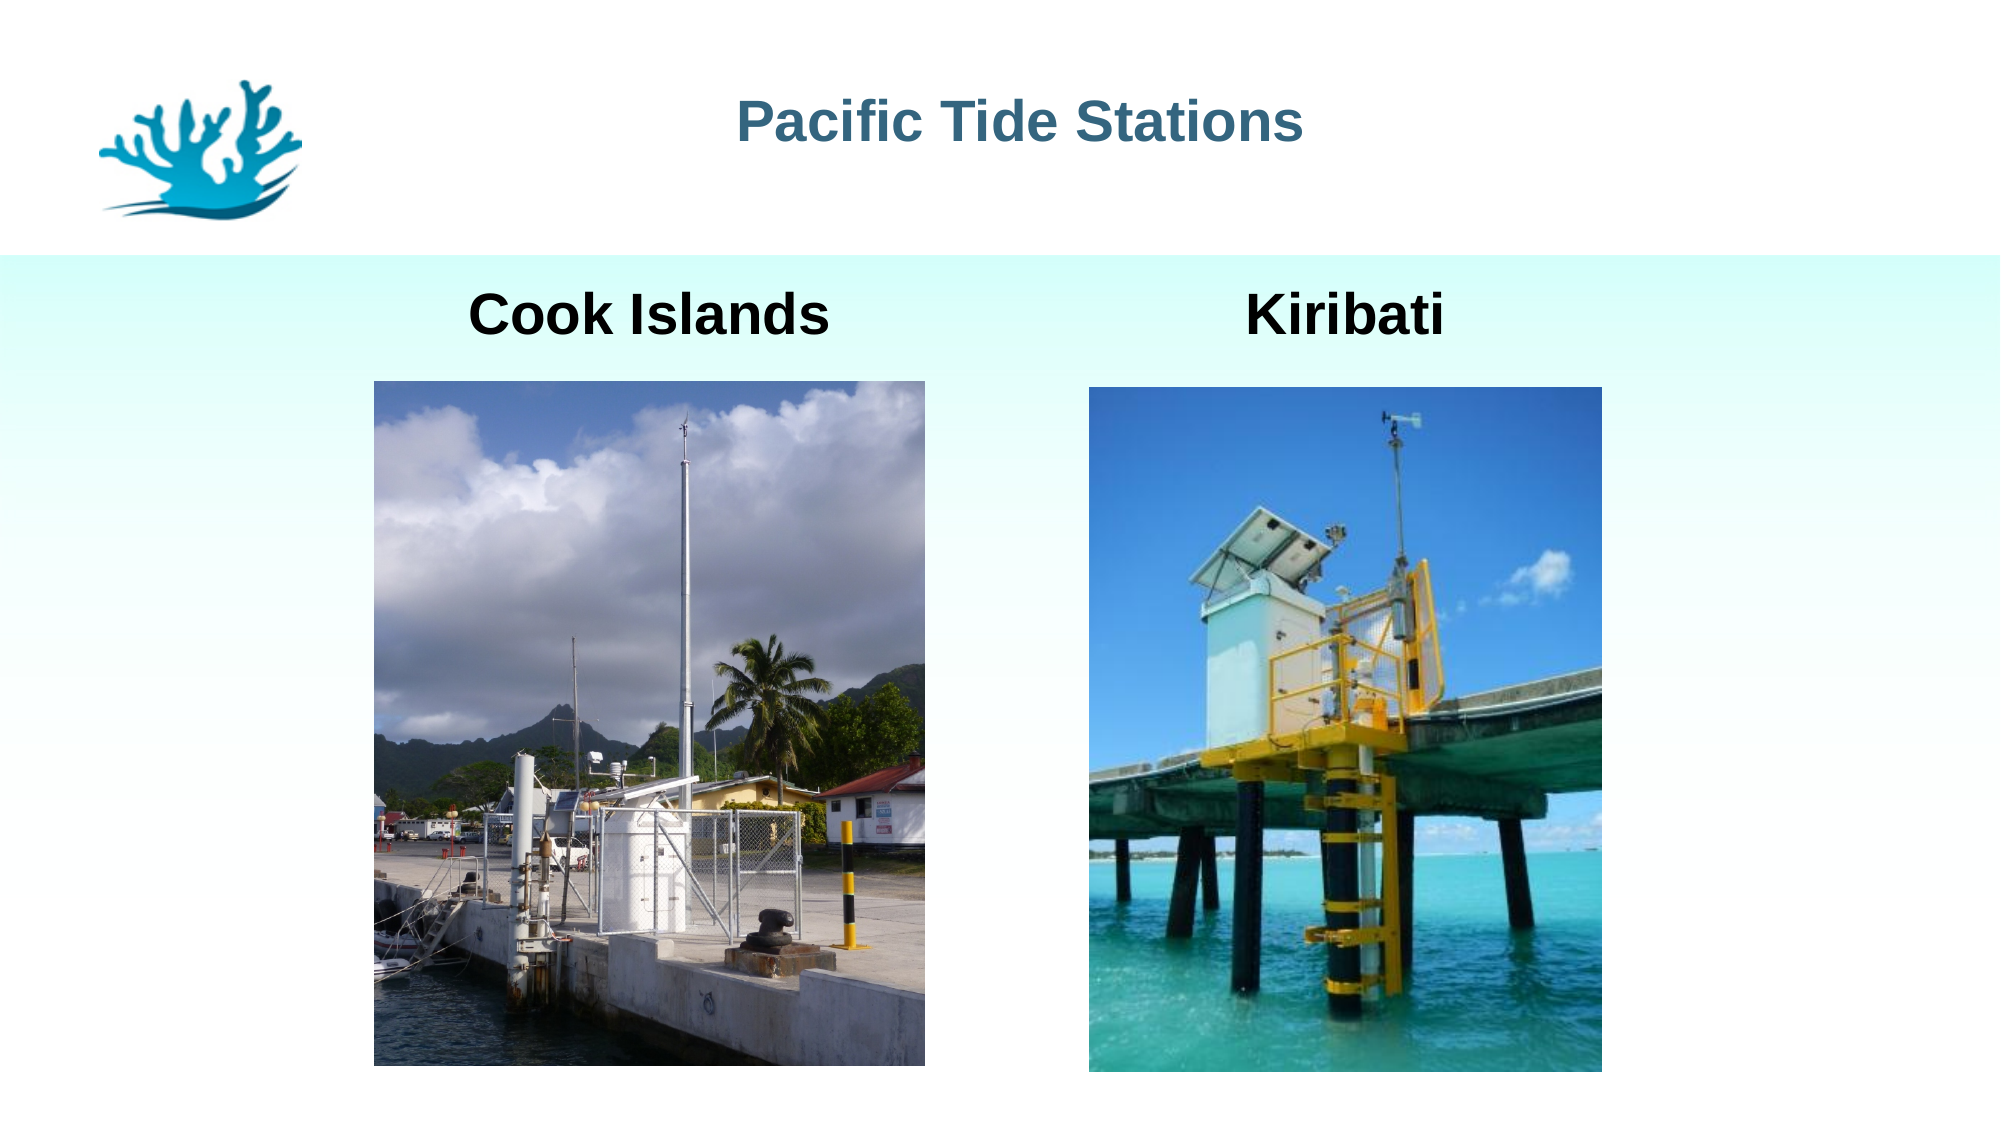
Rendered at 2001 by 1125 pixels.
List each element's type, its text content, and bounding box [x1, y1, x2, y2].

picture [99, 147, 302, 222]
picture [0, 255, 2001, 1125]
text_box Kiribati [1138, 269, 1553, 354]
text_box Cook Islands [394, 269, 906, 354]
text_box [357, 367, 943, 1037]
title Pacific Tide Stations [612, 59, 1446, 178]
slide_number 6 [1531, 1062, 1998, 1123]
picture [99, 79, 302, 184]
